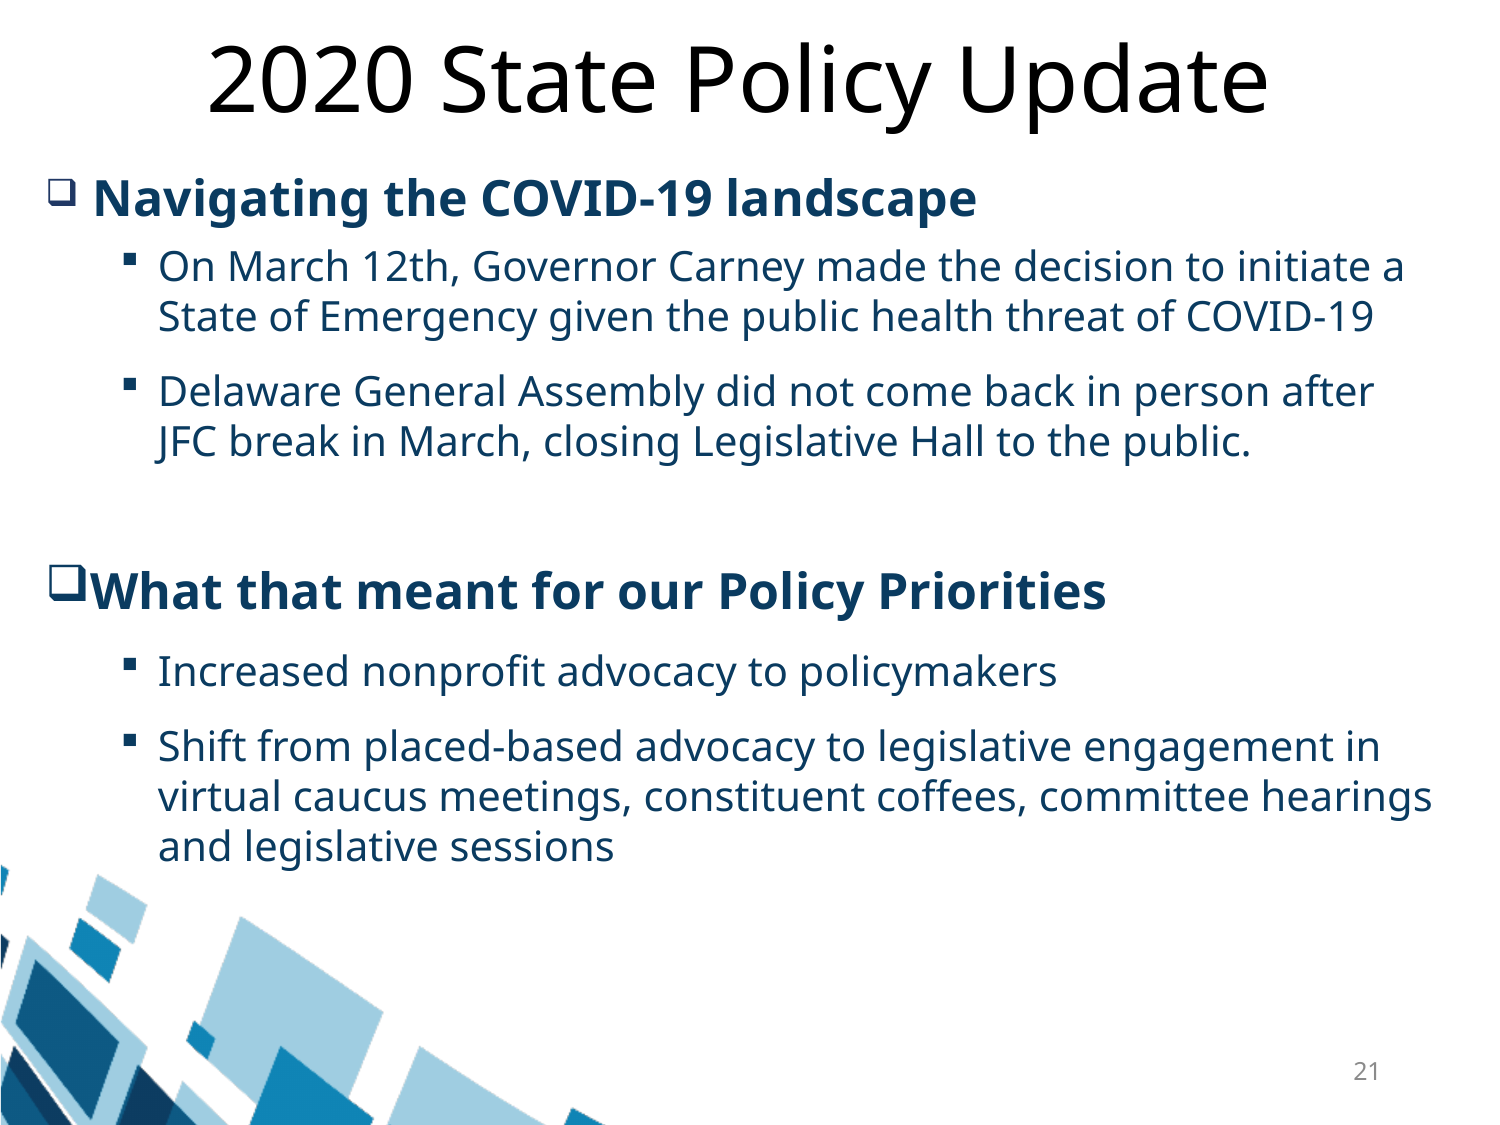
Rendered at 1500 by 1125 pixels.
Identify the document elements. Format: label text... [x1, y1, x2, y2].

slide_number 21 [1059, 1042, 1397, 1103]
title 2020 State Policy Update [92, 0, 1387, 165]
picture [1, 864, 621, 1125]
list Navigating the COVID-19 landscape On March 12th, Governor Carney made the decision to initiate a State of Emergency given the public health threat of COVID-19 Delaware General Assembly did not come back in person after JFC break in March, closing Legislative Hall to the public. What that meant for our Policy Priorities Increased nonprofit advocacy to policymakers Shift from placed-based advocacy to legislative engagement in virtual caucus meetings, constituent coffees, committee hearings and legislative sessions [30, 165, 1449, 971]
